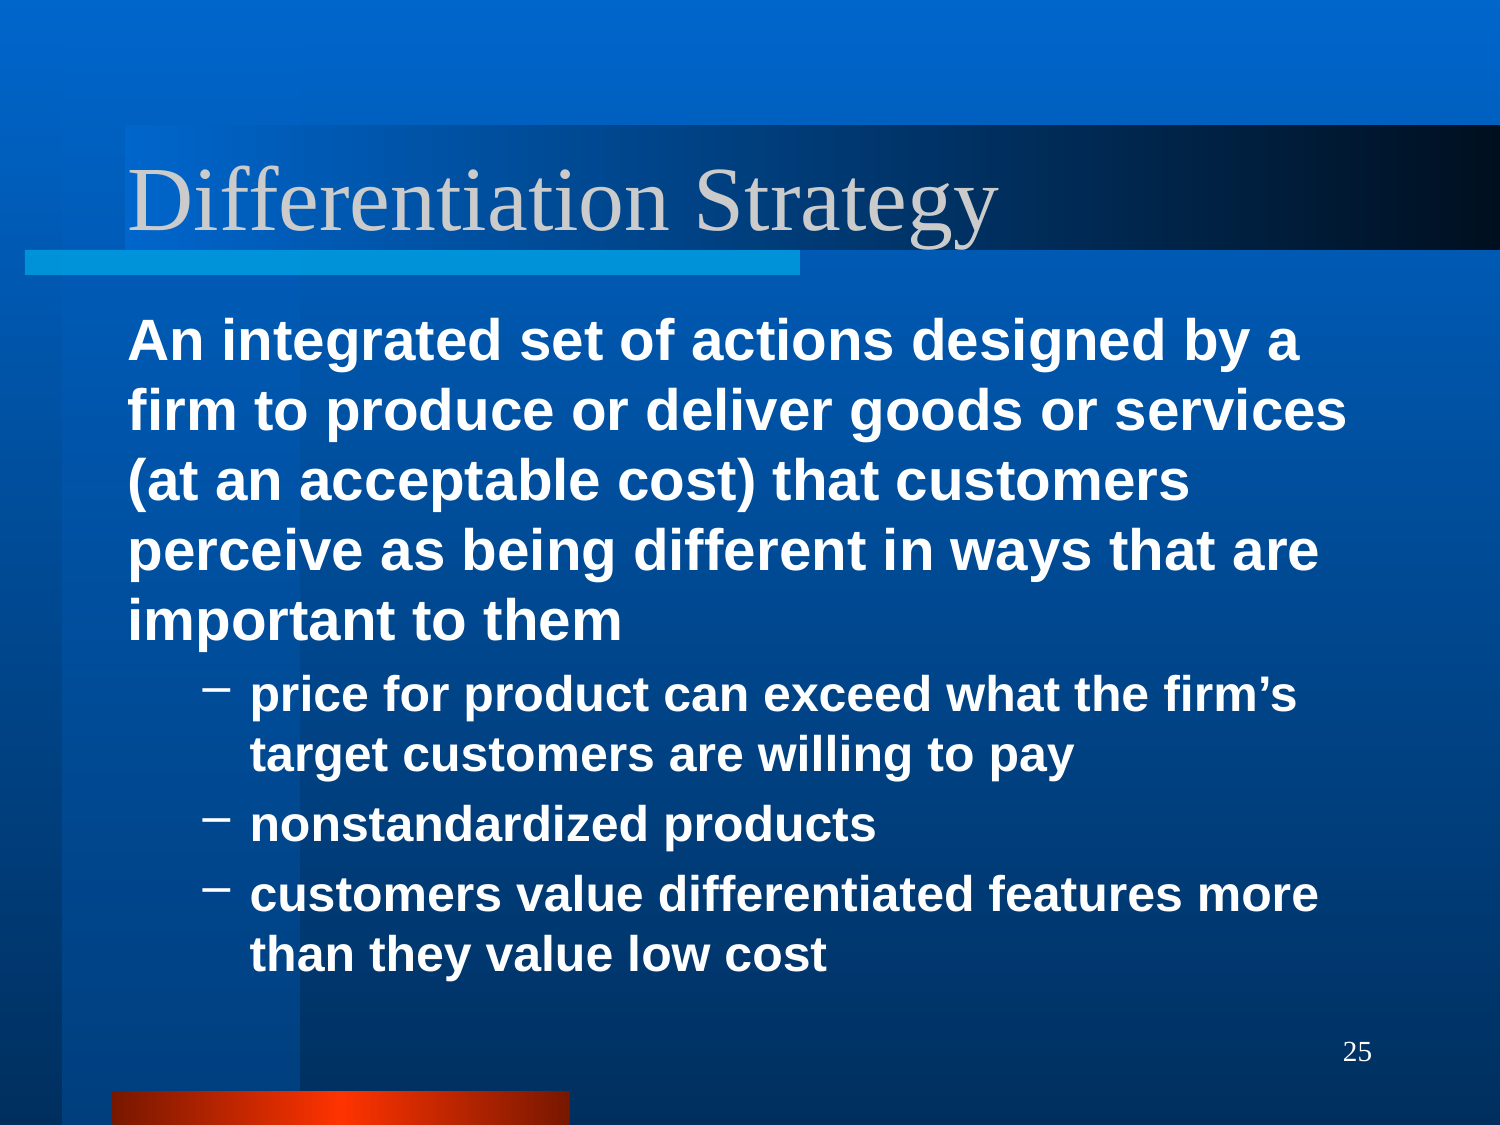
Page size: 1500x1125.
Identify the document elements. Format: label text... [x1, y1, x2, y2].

title Differentiation Strategy [112, 99, 1388, 288]
list An integrated set of actions designed by a firm to produce or deliver goods or services (at an acceptable cost) that customers perceive as being different in ways that are important to them price for product can exceed what the firm’s target customers are willing to pay nonstandardized products customers value differentiated features more than they value low cost [112, 294, 1388, 1001]
slide_number 25 [1074, 1012, 1388, 1088]
